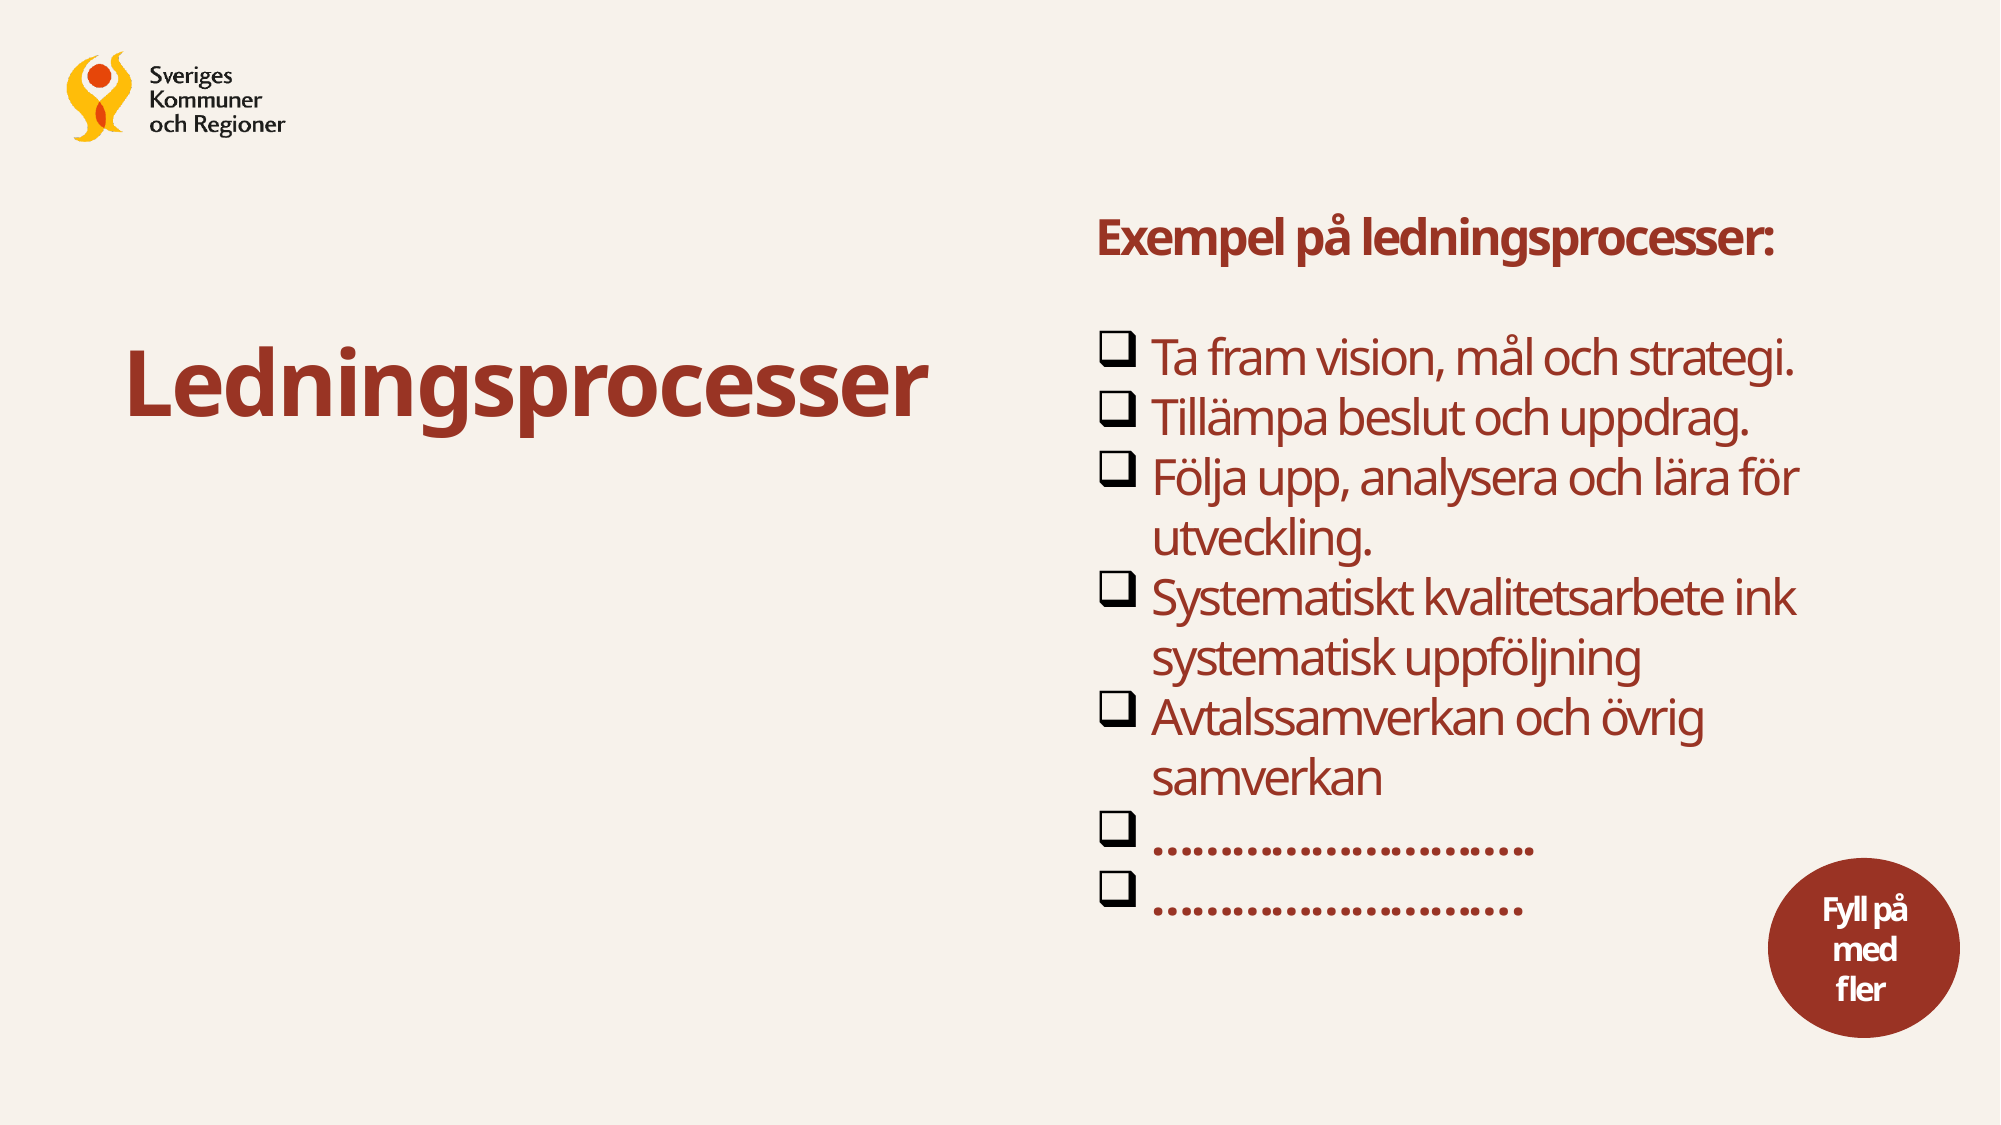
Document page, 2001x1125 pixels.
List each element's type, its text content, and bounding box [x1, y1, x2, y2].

text_box Fyll på med fler [1766, 856, 1962, 1039]
text_box Exempel på ledningsprocesser: Ta fram vision, mål och strategi. Tillämpa beslut och uppdrag. Följa upp, analysera och lära för utveckling. Systematiskt kvalitetsarbete ink systematisk uppföljning Avtalssamverkan och övrig samverkan ……………………….. ………………………. [1080, 198, 1898, 933]
text_box Ledningsprocesser [122, 332, 959, 438]
picture [66, 51, 286, 142]
